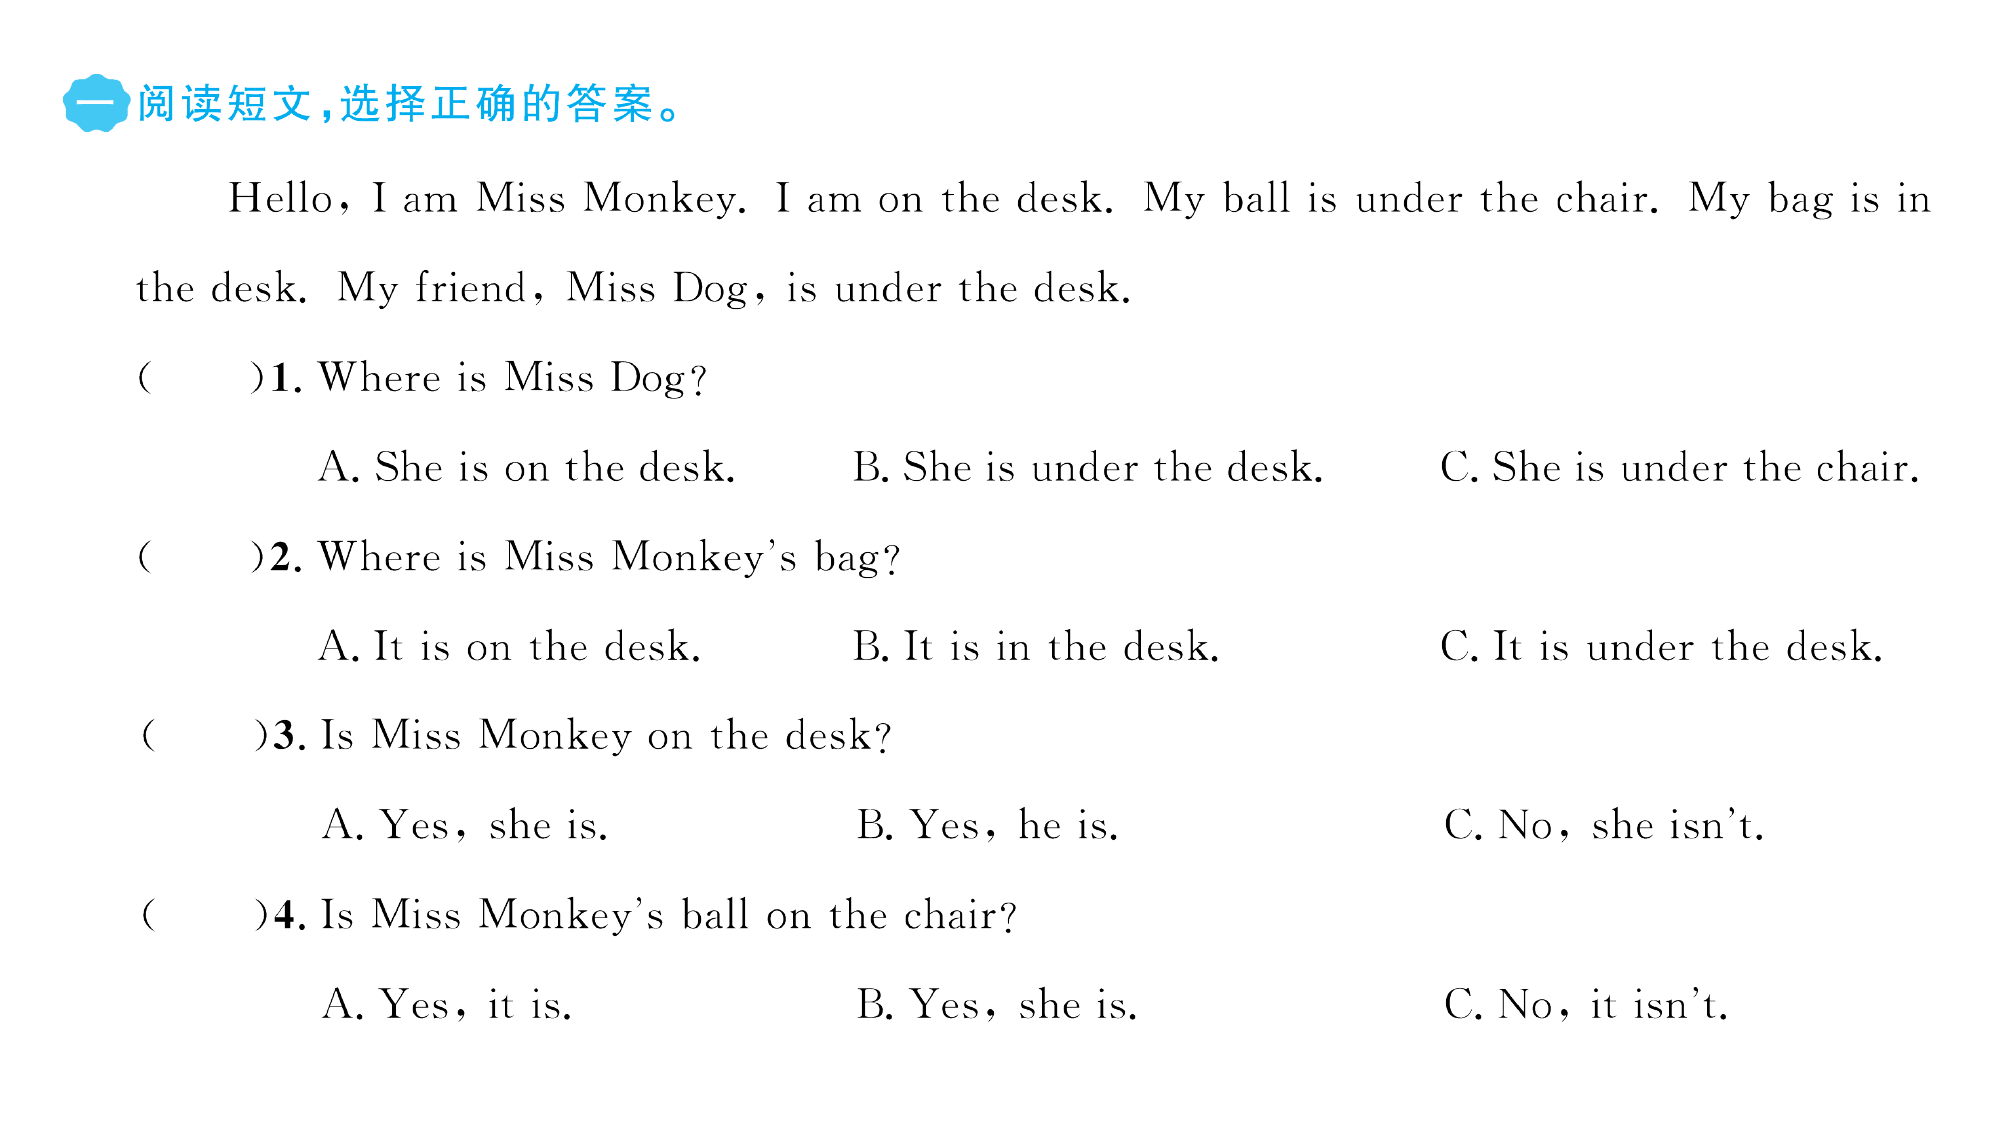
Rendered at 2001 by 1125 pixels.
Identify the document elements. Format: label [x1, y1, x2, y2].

picture [58, 58, 2000, 1045]
